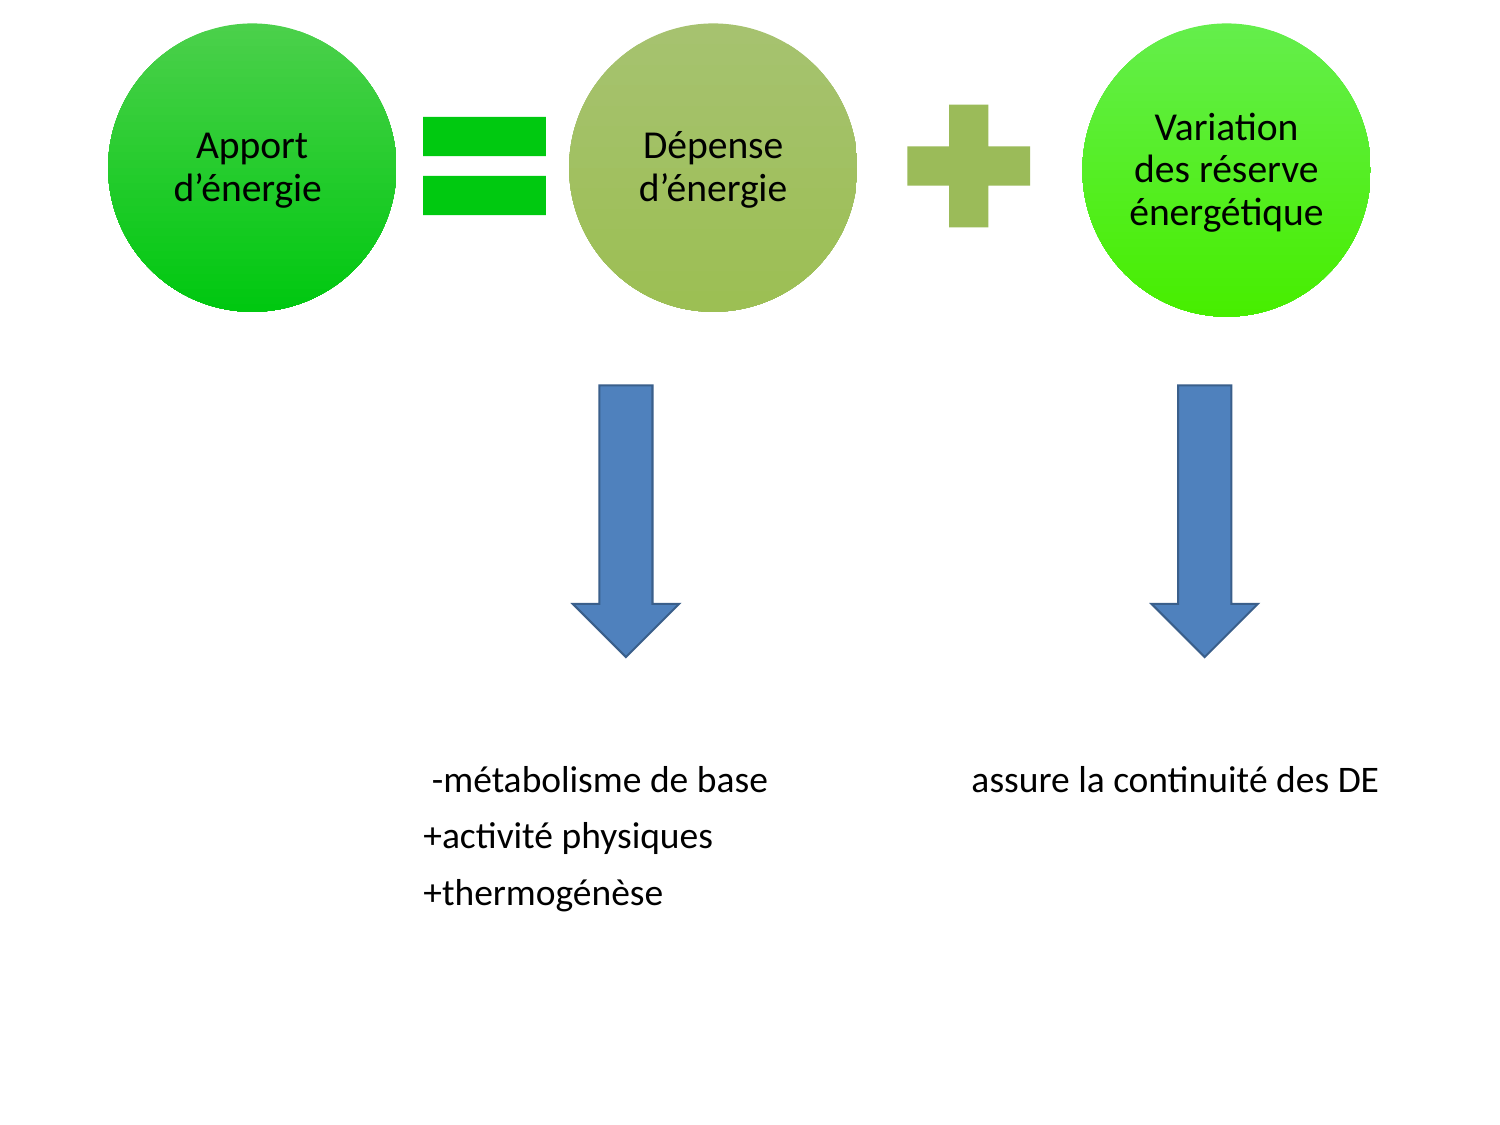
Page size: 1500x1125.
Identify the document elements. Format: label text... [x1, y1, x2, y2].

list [81, 23, 1376, 738]
list -métabolisme de base assure la continuité des DE +activité physiques +thermogénèse [102, 752, 1447, 999]
